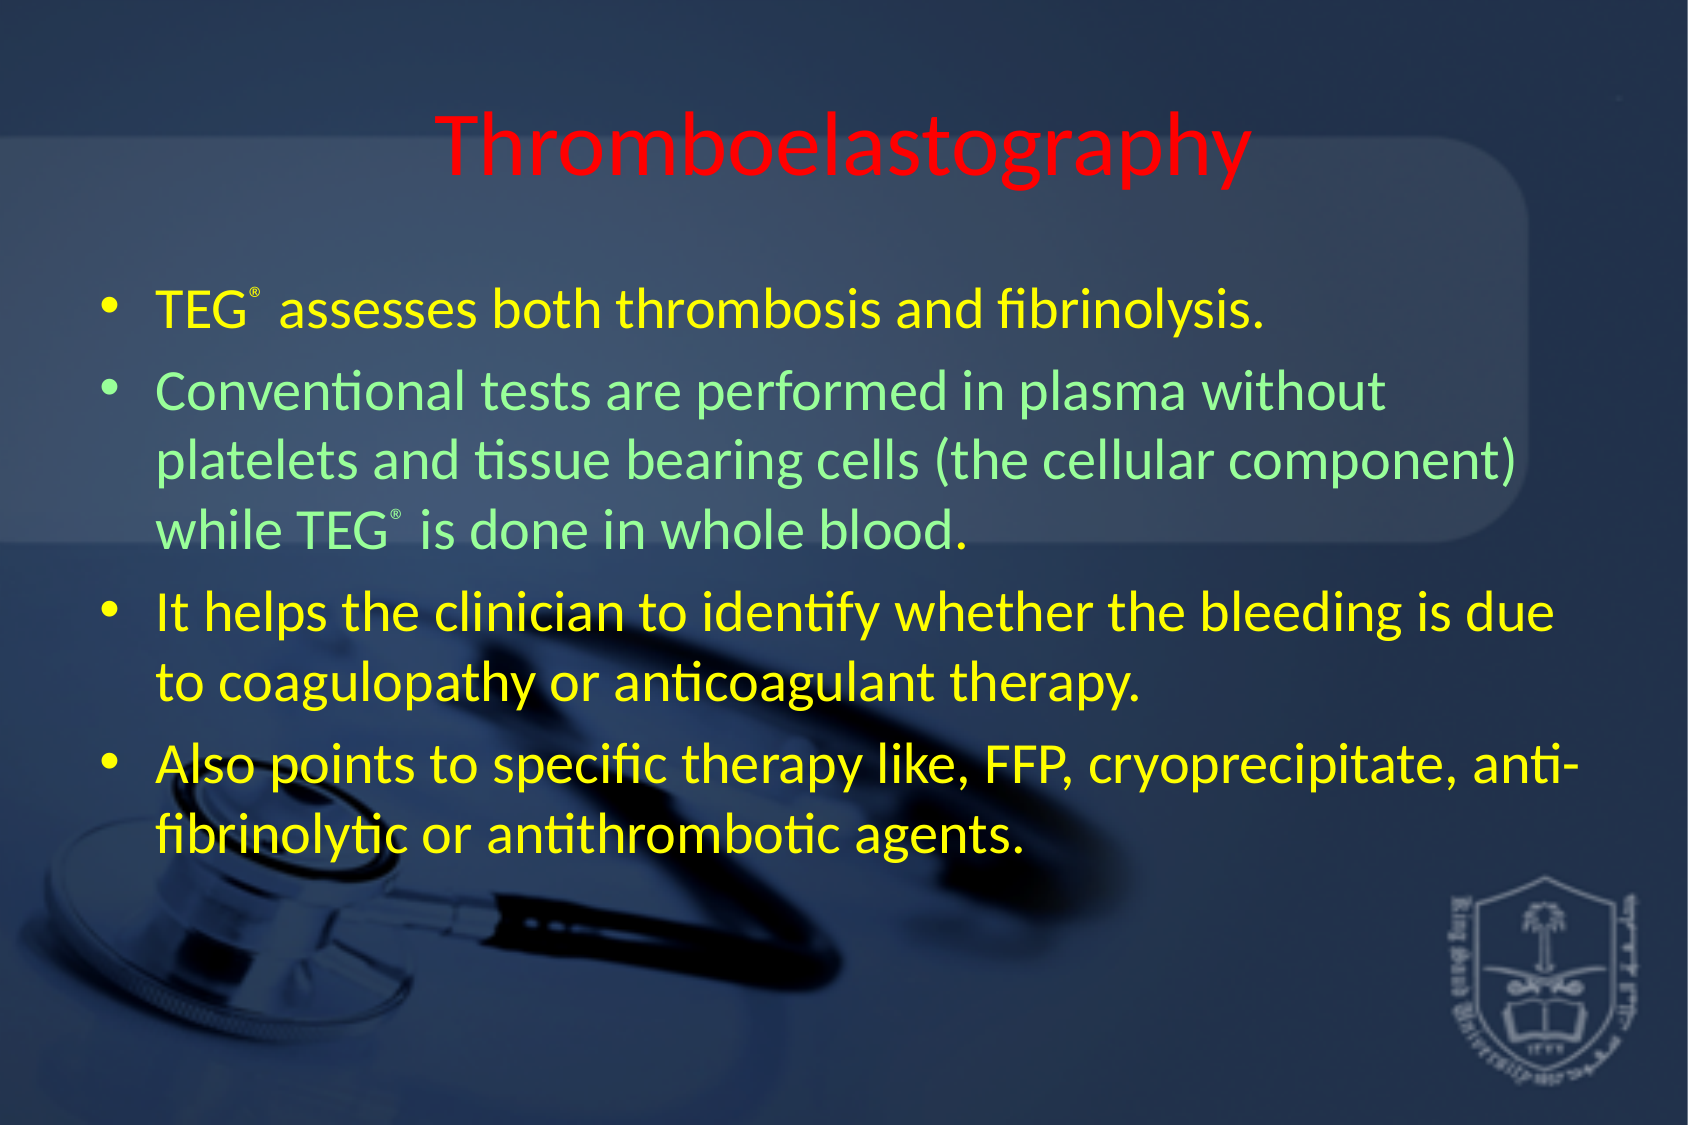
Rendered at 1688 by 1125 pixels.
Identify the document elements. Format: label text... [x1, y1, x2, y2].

title Thromboelastography [84, 45, 1604, 233]
list TEG® assesses both thrombosis and fibrinolysis. Conventional tests are performed in plasma without platelets and tissue bearing cells (the cellular component) while TEG® is done in whole blood. It helps the clinician to identify whether the bleeding is due to coagulopathy or anticoagulant therapy. Also points to specific therapy like, FFP, cryoprecipitate, anti-fibrinolytic or antithrombotic agents. [84, 262, 1604, 1005]
picture [0, 0, 1688, 1125]
